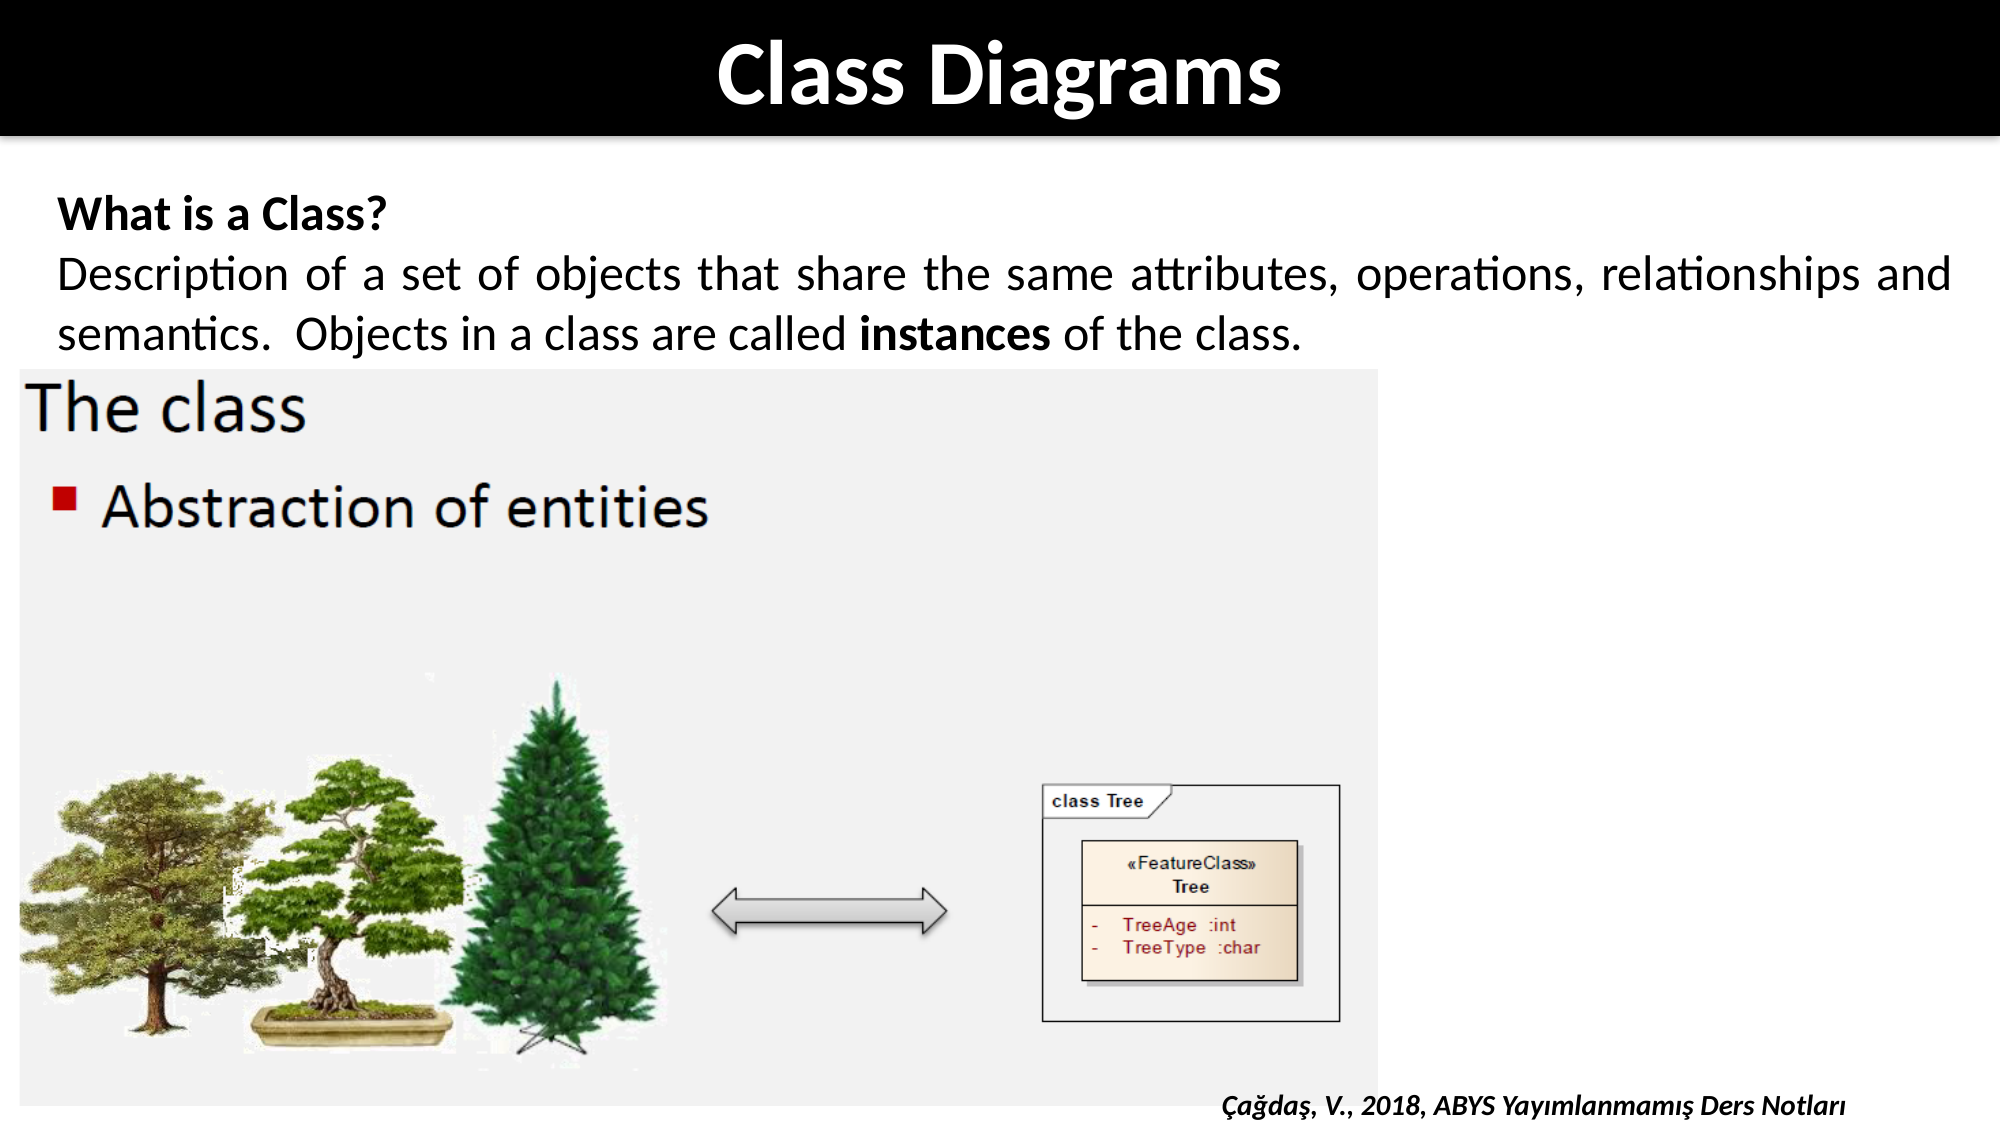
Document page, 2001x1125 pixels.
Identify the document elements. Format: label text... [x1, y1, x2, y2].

picture [19, 368, 1379, 1107]
title Class Diagrams [0, 0, 2000, 136]
text_box What is a Class? Description of a set of objects that share the same attributes, operations, relationships and semantics. Objects in a class are called instances of the class. [43, 172, 1969, 368]
text_box Çağdaş, V., 2018, ABYS Yayımlanmamış Ders Notları [657, 1078, 1862, 1125]
